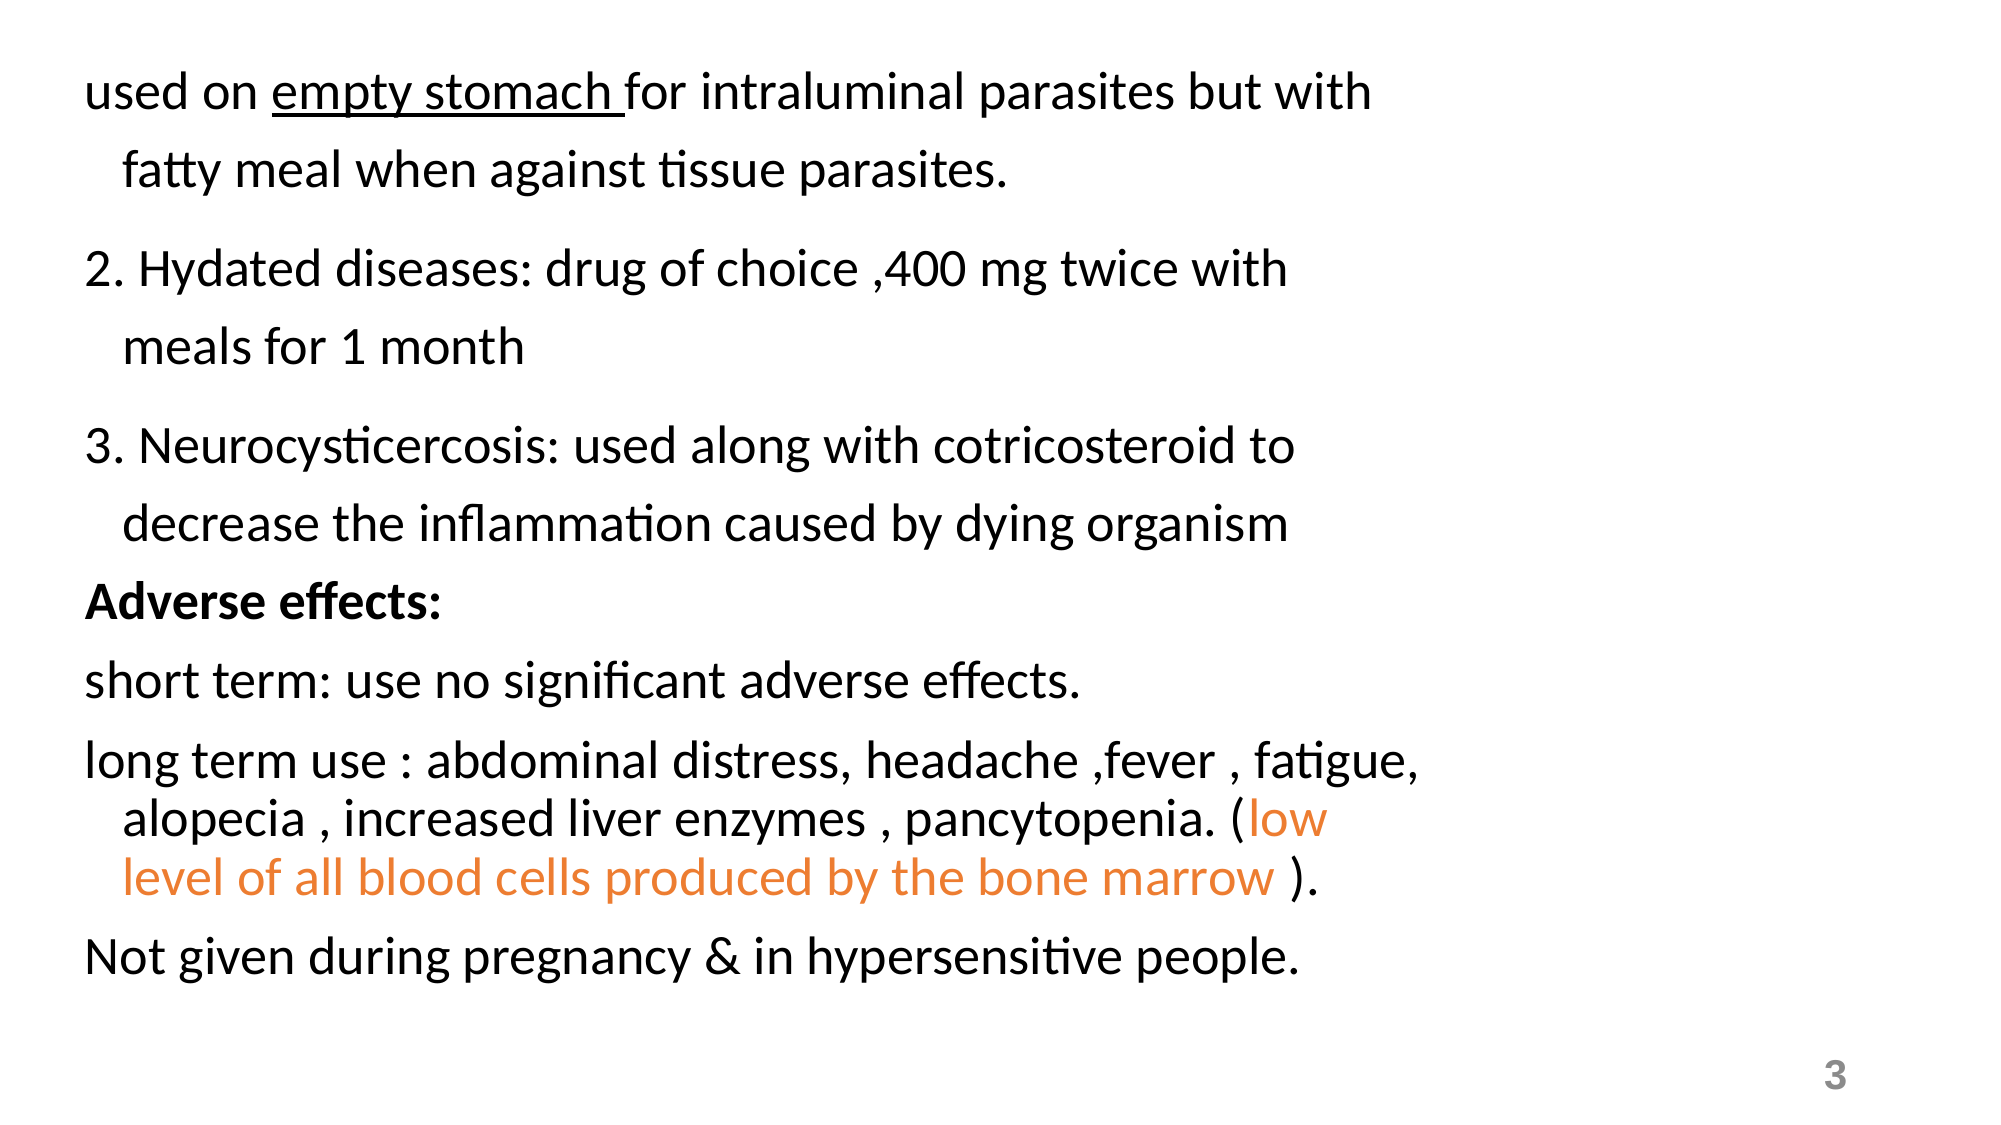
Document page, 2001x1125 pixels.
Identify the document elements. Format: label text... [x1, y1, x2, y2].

slide_number 3 [1412, 1042, 1863, 1103]
list used on empty stomach for intraluminal parasites but with fatty meal when against tissue parasites. 2. Hydated diseases: drug of choice ,400 mg twice with meals for 1 month 3. Neurocysticercosis: used along with cotricosteroid to decrease the inflammation caused by dying organism Adverse effects: short term: use no significant adverse effects. long term use : abdominal distress, headache ,fever , fatigue, alopecia , increased liver enzymes , pancytopenia. (low level of all blood cells produced by the bone marrow ). Not given during pregnancy & in hypersensitive people. [70, 35, 1446, 1073]
